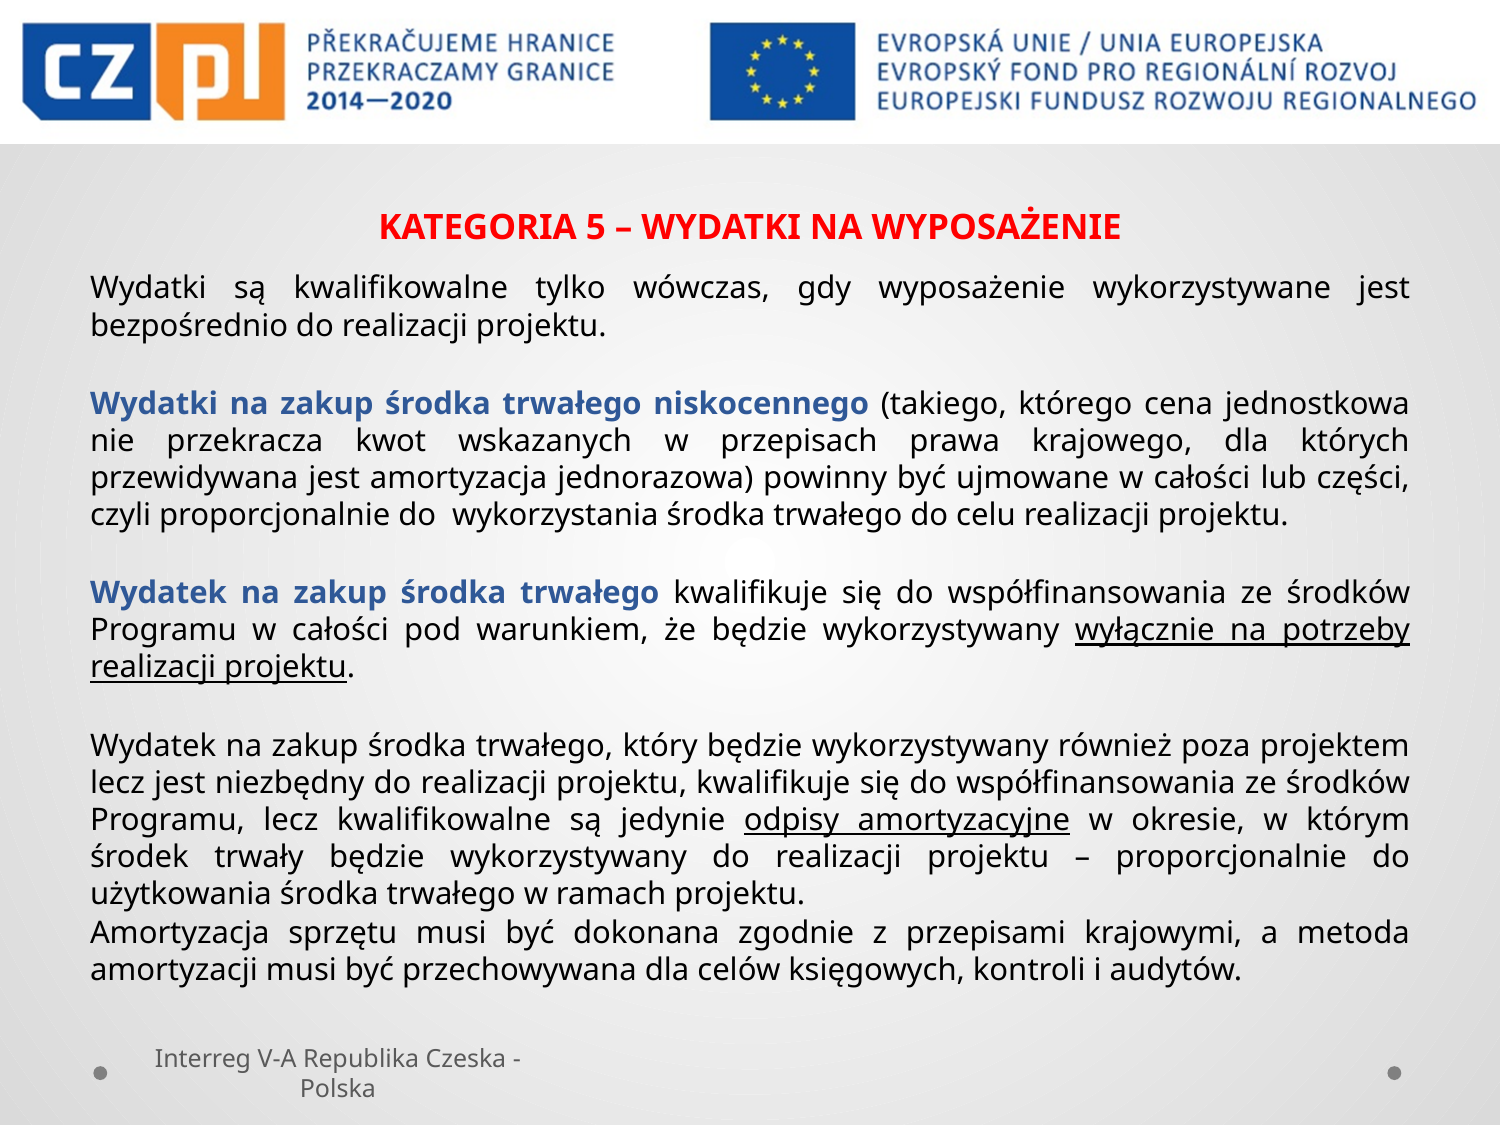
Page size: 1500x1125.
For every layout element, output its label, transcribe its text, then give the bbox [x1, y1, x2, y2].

list KATEGORIA 5 – WYDATKI NA WYPOSAŻENIE Wydatki są kwalifikowalne tylko wówczas, gdy wyposażenie wykorzystywane jest bezpośrednio do realizacji projektu. Wydatki na zakup środka trwałego niskocennego (takiego, którego cena jednostkowa nie przekracza kwot wskazanych w przepisach prawa krajowego, dla których przewidywana jest amortyzacja jednorazowa) powinny być ujmowane w całości lub części, czyli proporcjonalnie do wykorzystania środka trwałego do celu realizacji projektu. Wydatek na zakup środka trwałego kwalifikuje się do współfinansowania ze środków Programu w całości pod warunkiem, że będzie wykorzystywany wyłącznie na potrzeby realizacji projektu. Wydatek na zakup środka trwałego, który będzie wykorzystywany również poza projektem lecz jest niezbędny do realizacji projektu, kwalifikuje się do współfinansowania ze środków Programu, lecz kwalifikowalne są jedynie odpisy amortyzacyjne w okresie, w którym środek trwały będzie wykorzystywany do realizacji projektu – proporcjonalnie do użytkowania środka trwałego w ramach projektu. Amortyzacja sprzętu musi być dokonana zgodnie z przepisami krajowymi, a metoda amortyzacji musi być przechowywana dla celów księgowych, kontroli i audytów. [75, 160, 1426, 1000]
picture [0, 0, 1500, 145]
footer Interreg V-A Republika Czeska - Polska [108, 1042, 576, 1103]
